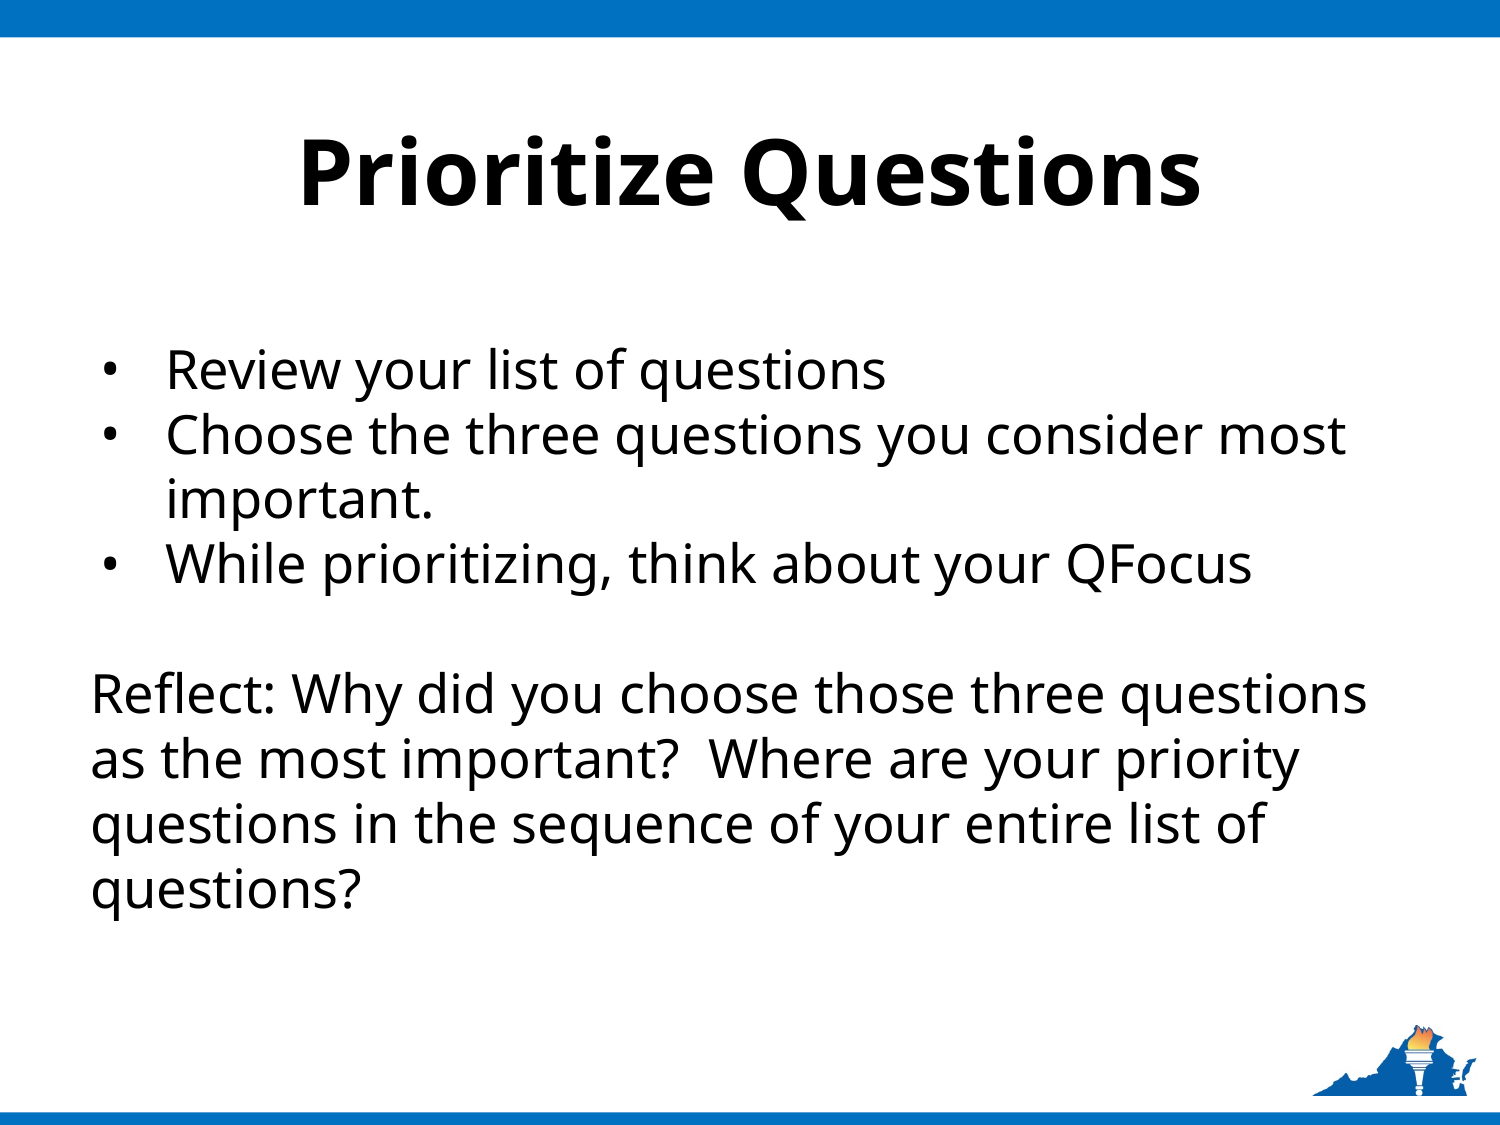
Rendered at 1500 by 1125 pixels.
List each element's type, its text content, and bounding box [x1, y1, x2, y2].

title Prioritize Questions [17, 75, 1483, 263]
picture [1312, 1025, 1477, 1096]
list Review your list of questions Choose the three questions you consider most important. While prioritizing, think about your QFocus Reflect: Why did you choose those three questions as the most important? Where are your priority questions in the sequence of your entire list of questions? [75, 262, 1425, 1005]
